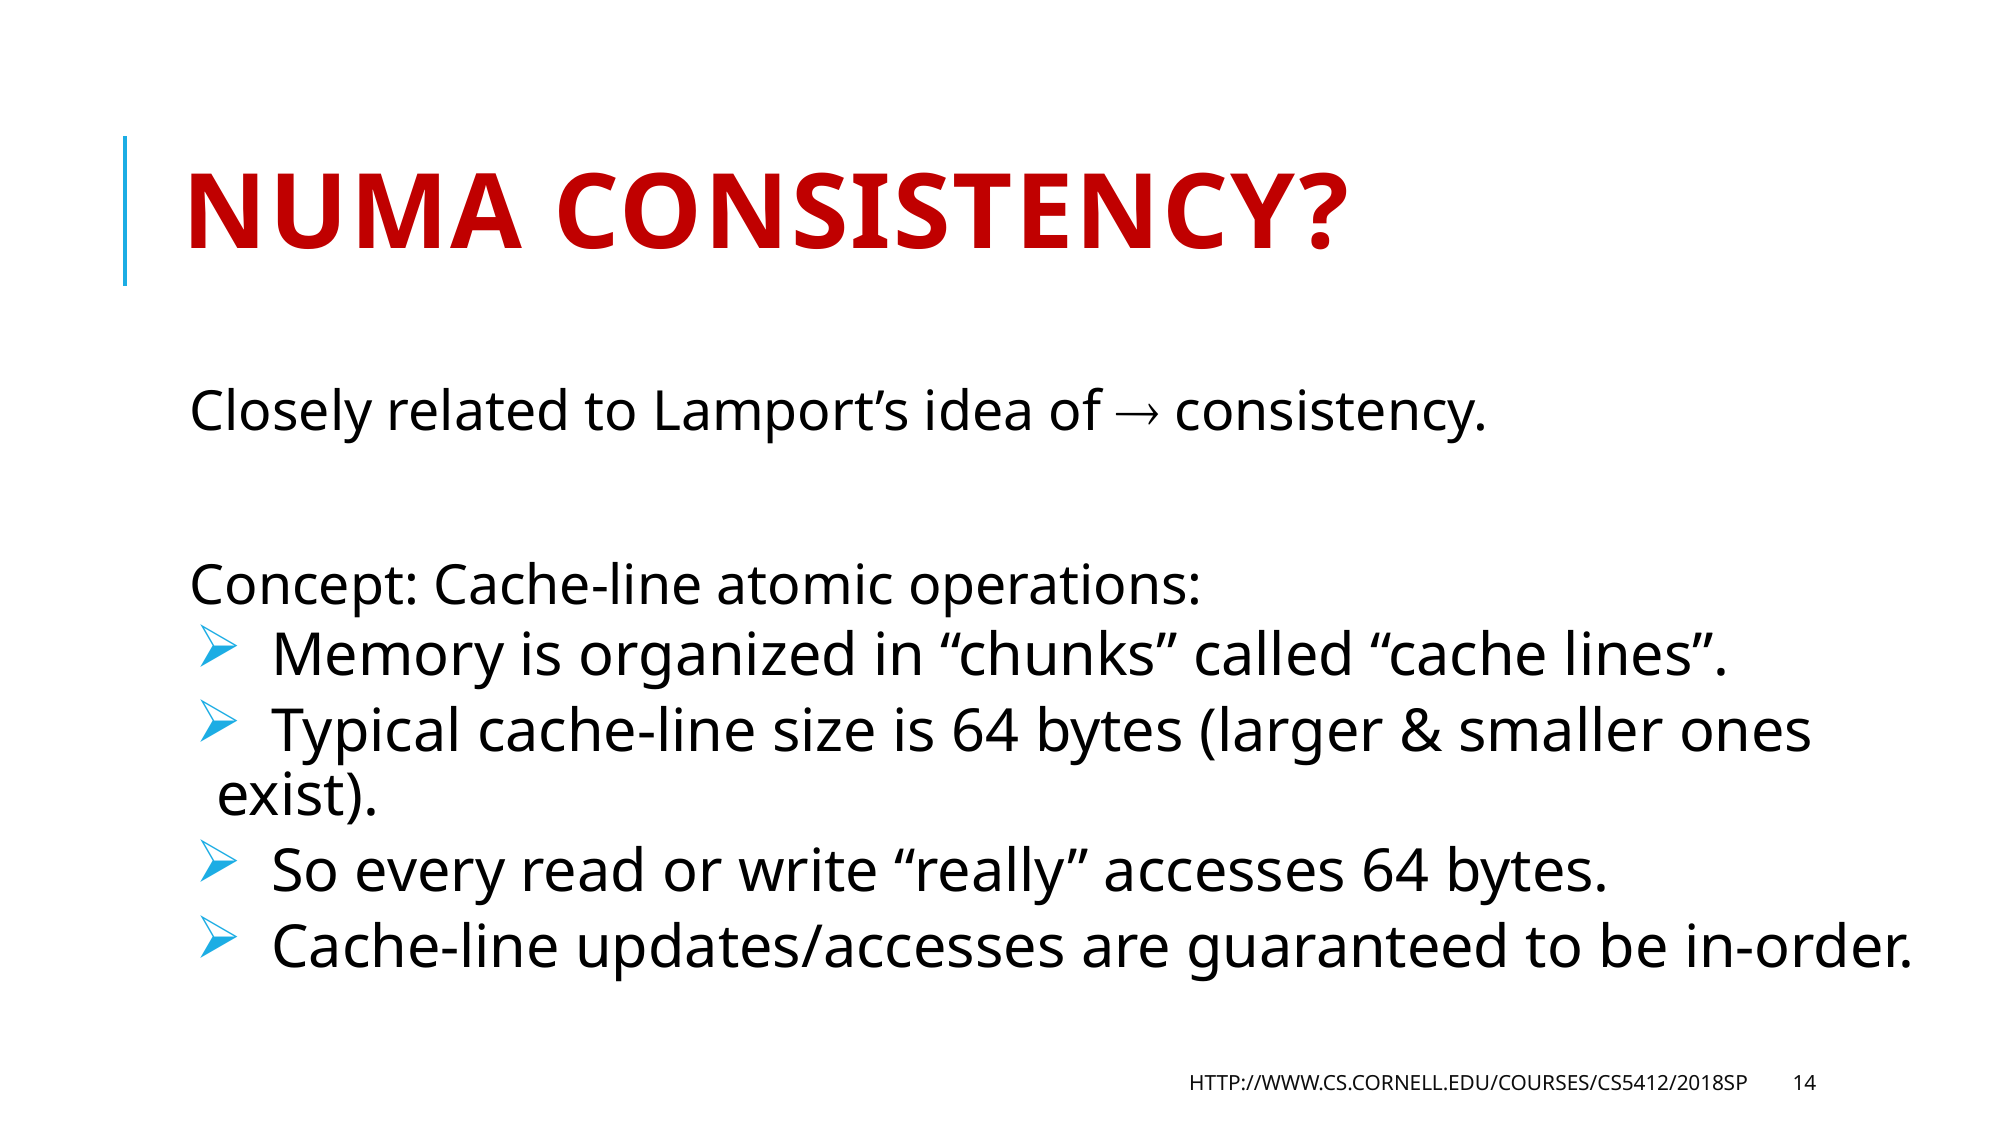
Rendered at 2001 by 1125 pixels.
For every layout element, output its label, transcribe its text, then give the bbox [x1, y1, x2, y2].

title NUMA consistency? [168, 96, 1938, 342]
slide_number 14 [1777, 1061, 1938, 1107]
list Closely related to Lamport’s idea of  consistency. Concept: Cache-line atomic operations: Memory is organized in “chunks” called “cache lines”. Typical cache-line size is 64 bytes (larger & smaller ones exist). So every read or write “really” accesses 64 bytes. Cache-line updates/accesses are guaranteed to be in-order. [168, 375, 1938, 1035]
footer http://www.cs.cornell.edu/courses/cs5412/2018sp [794, 1061, 1763, 1107]
